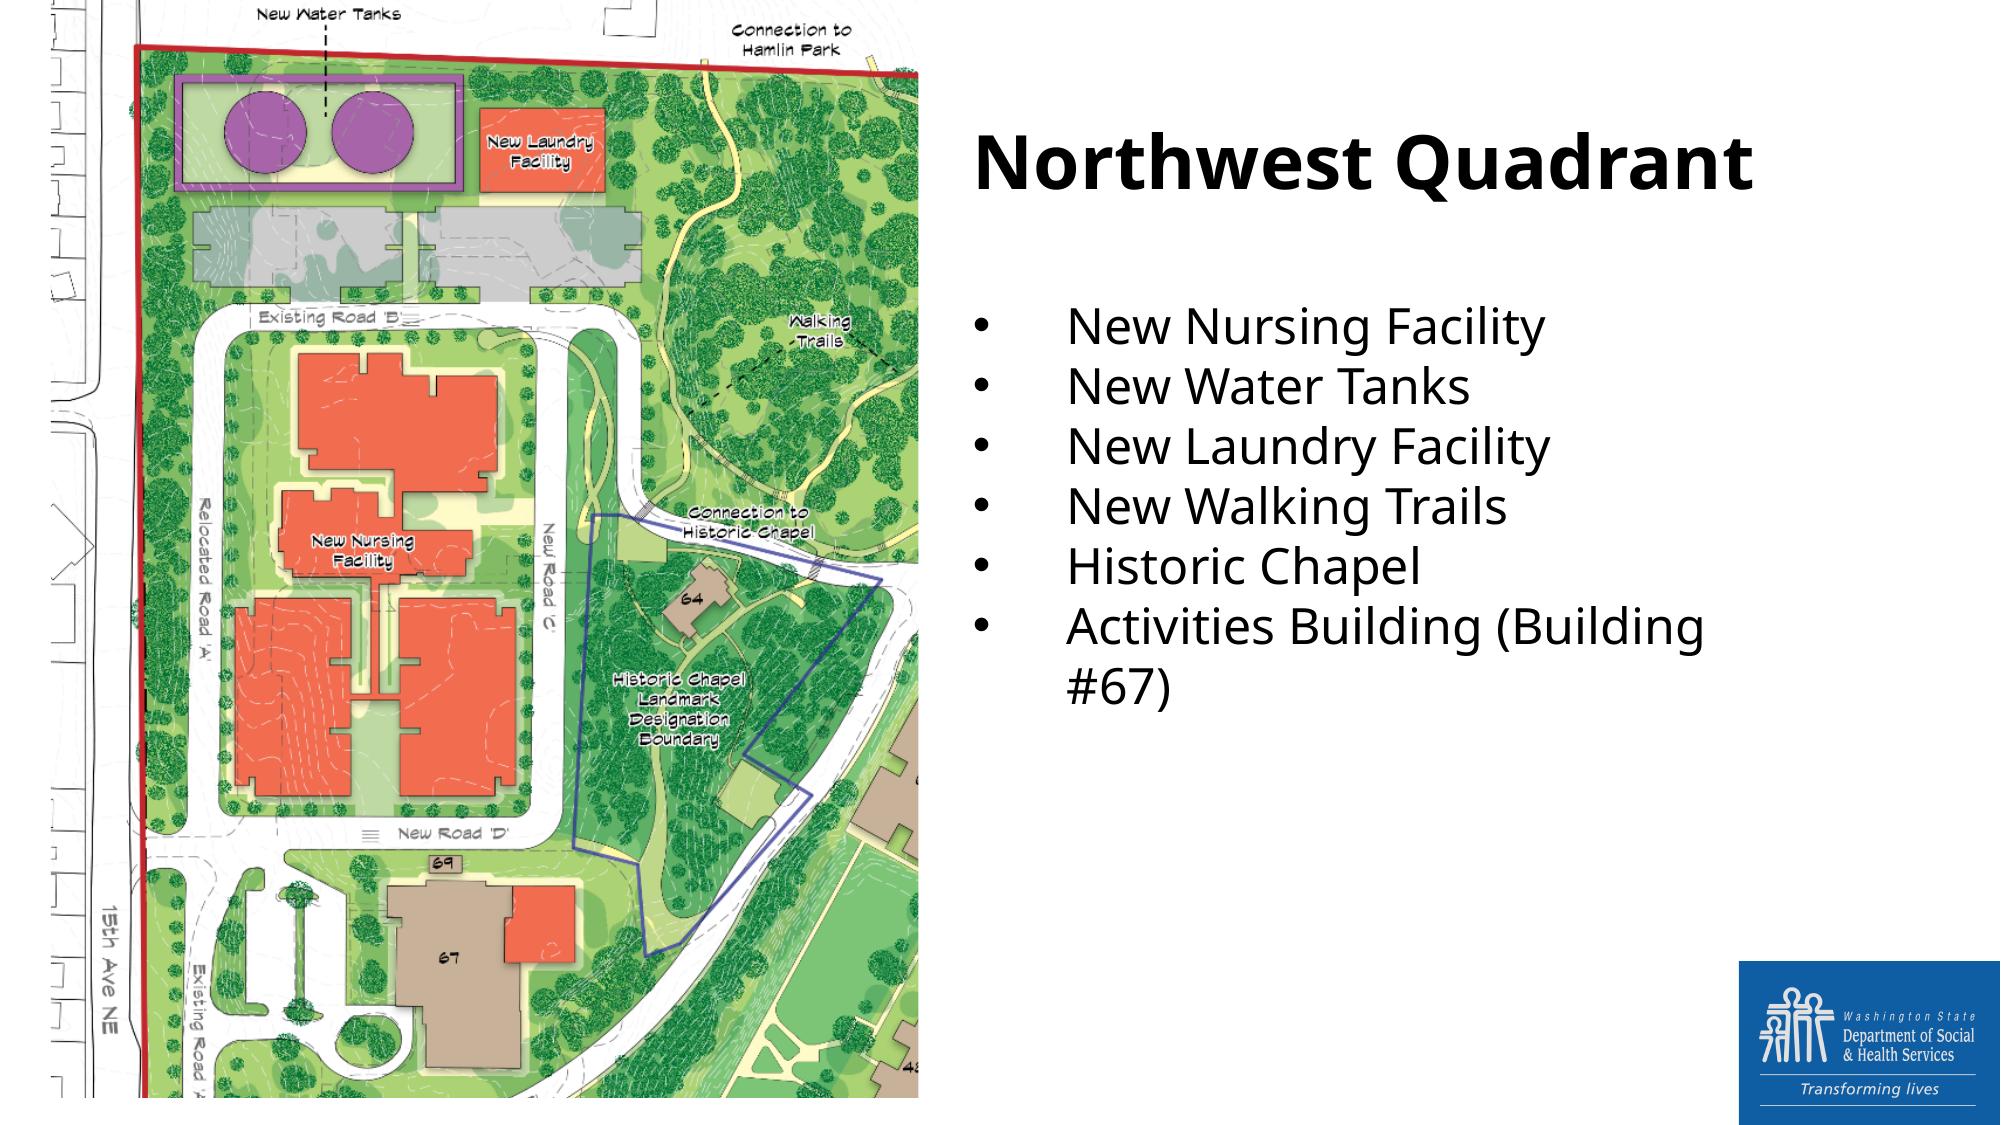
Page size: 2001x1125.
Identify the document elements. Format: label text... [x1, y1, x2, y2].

picture [1755, 979, 1979, 1108]
text_box Northwest Quadrant New Nursing Facility New Water Tanks New Laundry Facility New Walking Trails Historic Chapel Activities Building (Building #67) [958, 106, 1833, 767]
text_box [1738, 960, 2000, 1125]
picture [50, 0, 919, 1098]
